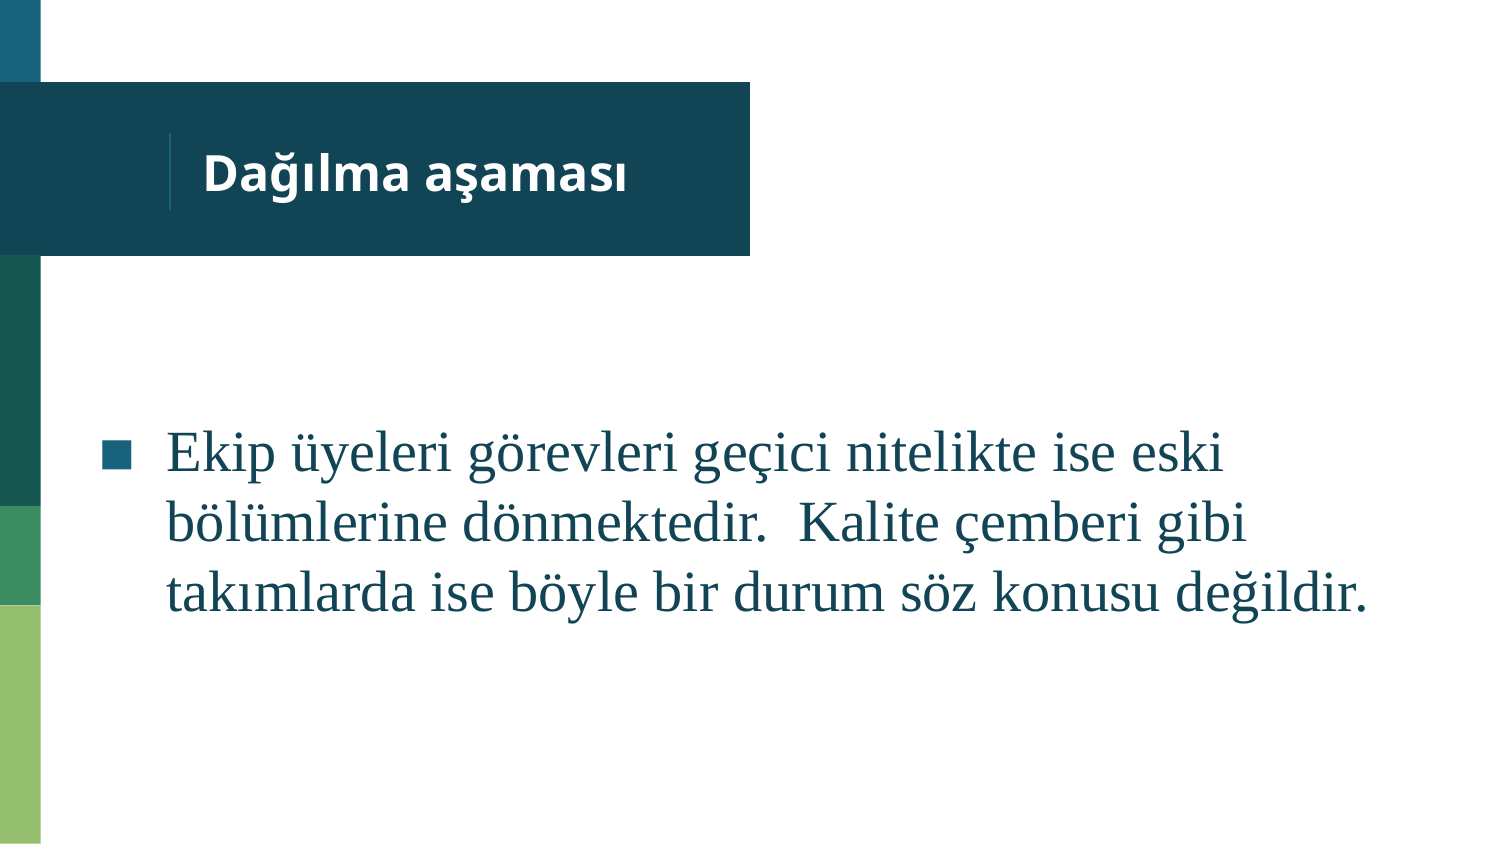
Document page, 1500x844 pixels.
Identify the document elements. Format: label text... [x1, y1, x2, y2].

list Ekip üyeleri görevleri geçici nitelikte ise eski bölümlerine dönmektedir. Kalite çemberi gibi takımlarda ise böyle bir durum söz konusu değildir. [76, 398, 1390, 680]
title Dağılma aşaması [187, 87, 715, 256]
